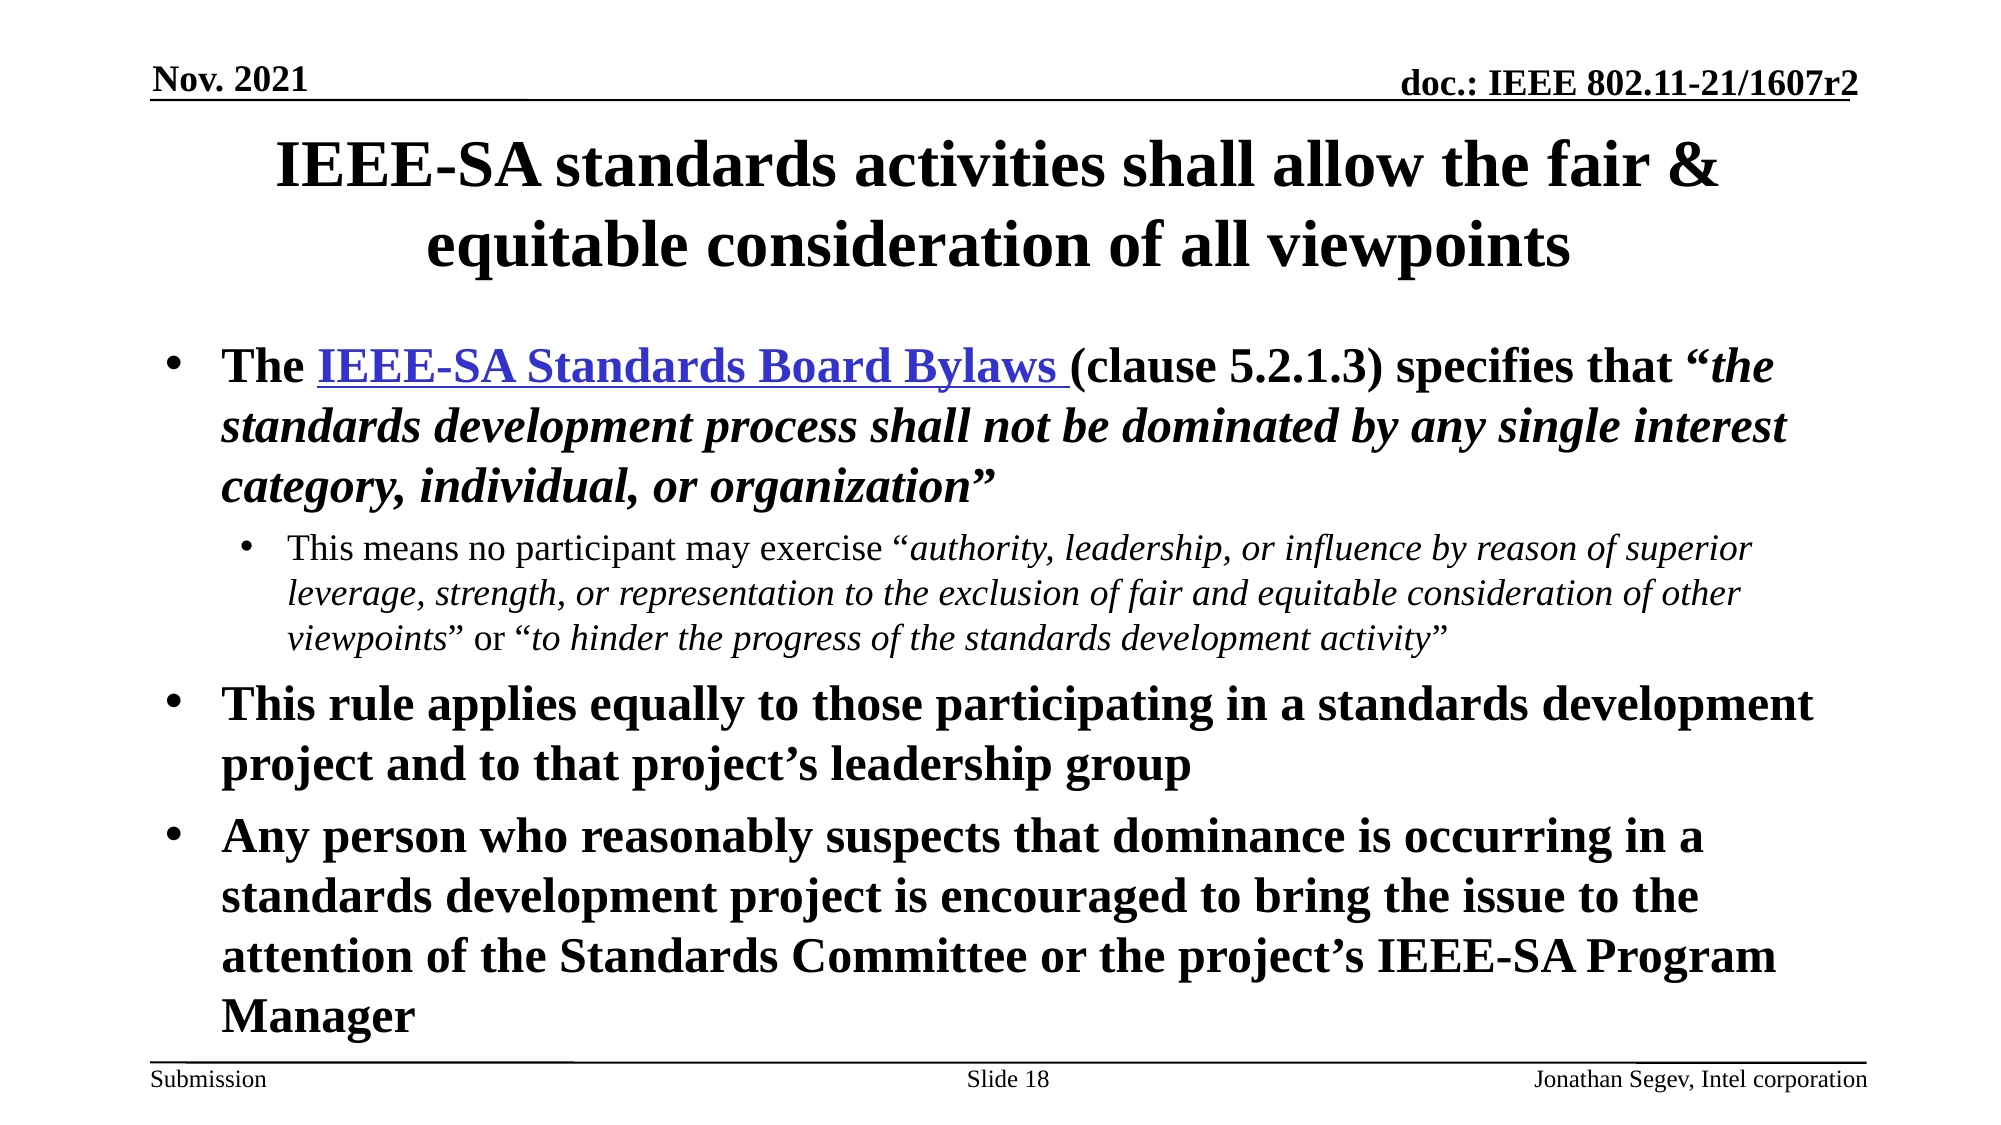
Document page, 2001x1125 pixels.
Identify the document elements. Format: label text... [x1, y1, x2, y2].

slide_number Slide 18 [950, 1061, 1067, 1123]
title IEEE-SA standards activities shall allow the fair & equitable consideration of all viewpoints [149, 112, 1850, 288]
list The IEEE-SA Standards Board Bylaws (clause 5.2.1.3) specifies that “the standards development process shall not be dominated by any single interest category, individual, or organization” This means no participant may exercise “authority, leadership, or influence by reason of superior leverage, strength, or representation to the exclusion of fair and equitable consideration of other viewpoints” or “to hinder the progress of the standards development activity” This rule applies equally to those participating in a standards development project and to that project’s leadership group Any person who reasonably suspects that dominance is occurring in a standards development project is encouraged to bring the issue to the attention of the Standards Committee or the project’s IEEE-SA Program Manager [149, 324, 1850, 1000]
footer Jonathan Segev, Intel corporation [1171, 1061, 1869, 1093]
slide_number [152, 54, 563, 100]
